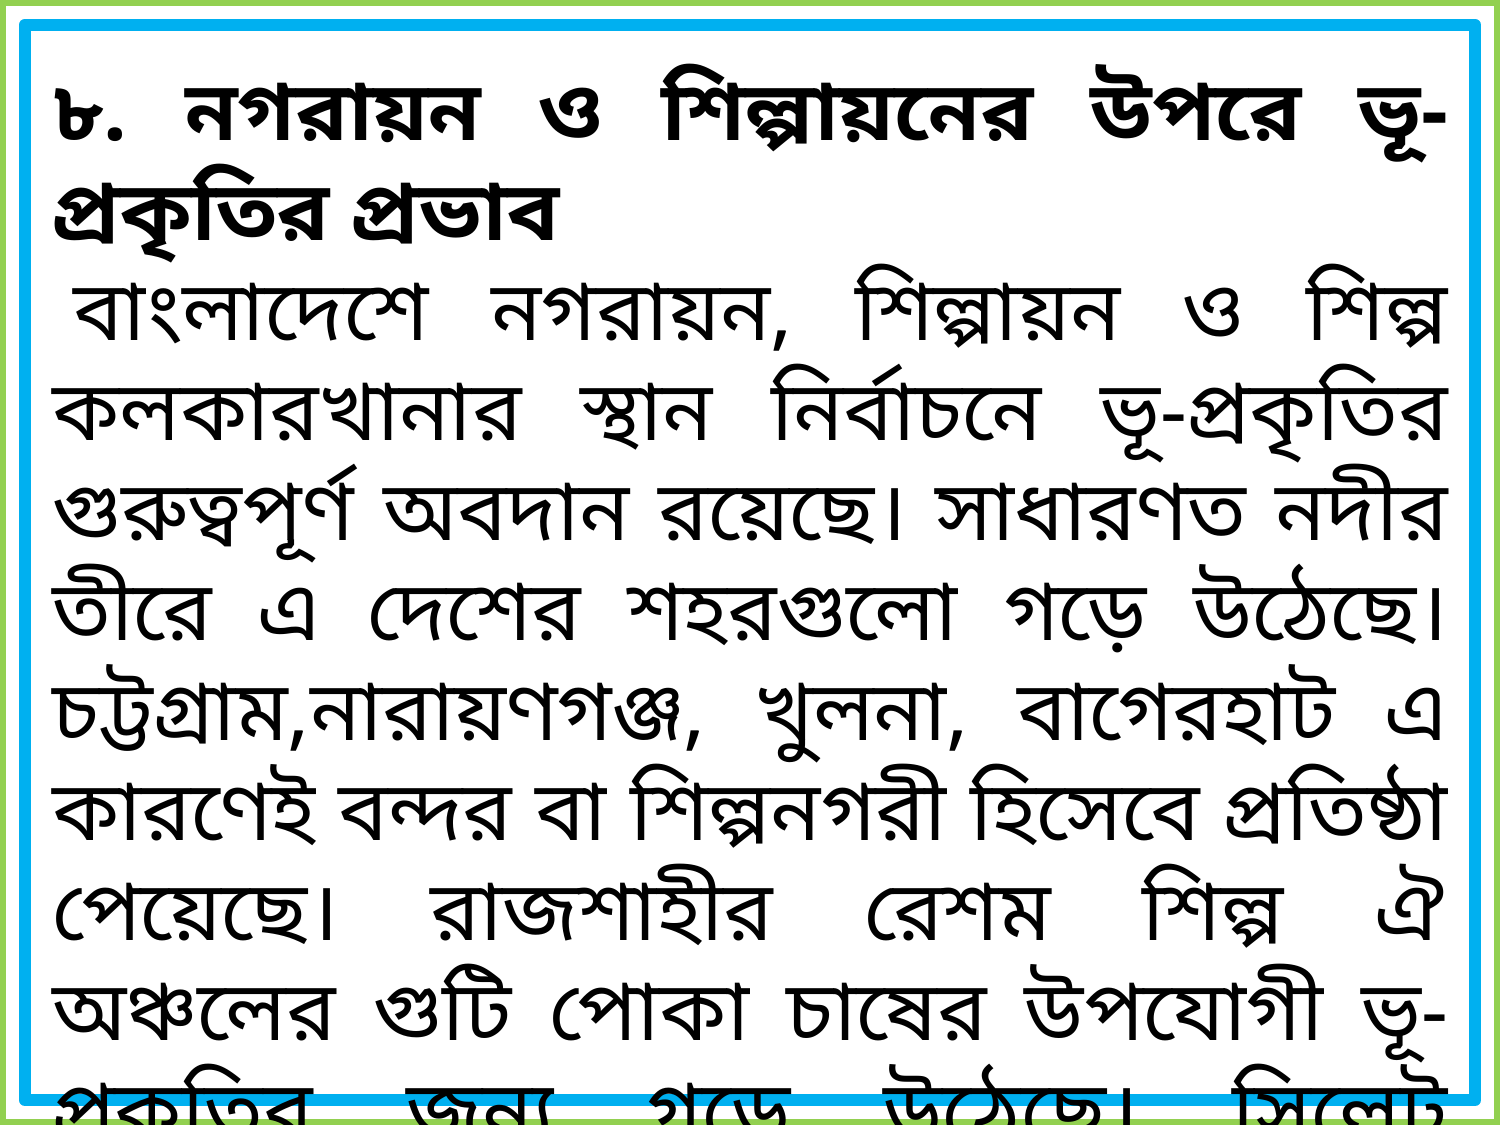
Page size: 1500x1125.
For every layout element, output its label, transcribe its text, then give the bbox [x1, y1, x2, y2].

text_box ৮. নগরায়ন ও শিল্পায়নের উপরে ভূ-প্রকৃতির প্রভাব বাংলাদেশে নগরায়ন, শিল্পায়ন ও শিল্প কলকারখানার স্থান নির্বাচনে ভূ-প্রকৃতির গুরুত্বপূর্ণ অবদান রয়েছে। সাধারণত নদীর তীরে এ দেশের শহরগুলাে গড়ে উঠেছে। চট্টগ্রাম,নারায়ণগঞ্জ, খুলনা, বাগেরহাট এ কারণেই বন্দর বা শিল্পনগরী হিসেবে প্রতিষ্ঠা পেয়েছে। রাজশাহীর রেশম শিল্প ঐ অঞ্চলের গুটি পােকা চাষের উপযােগী ভূ-প্রকৃতির জন্য গড়ে উঠেছে। সিলেট অঞ্চলের ছােট ছােট পাহাড় এবং সেই সাথে। প্রচুর বৃষ্টিপাত চা শিল্পের জন্য উপযােগী। [37, 49, 1463, 1125]
text_box [0, 0, 1500, 1125]
text_box [23, 23, 1477, 1102]
